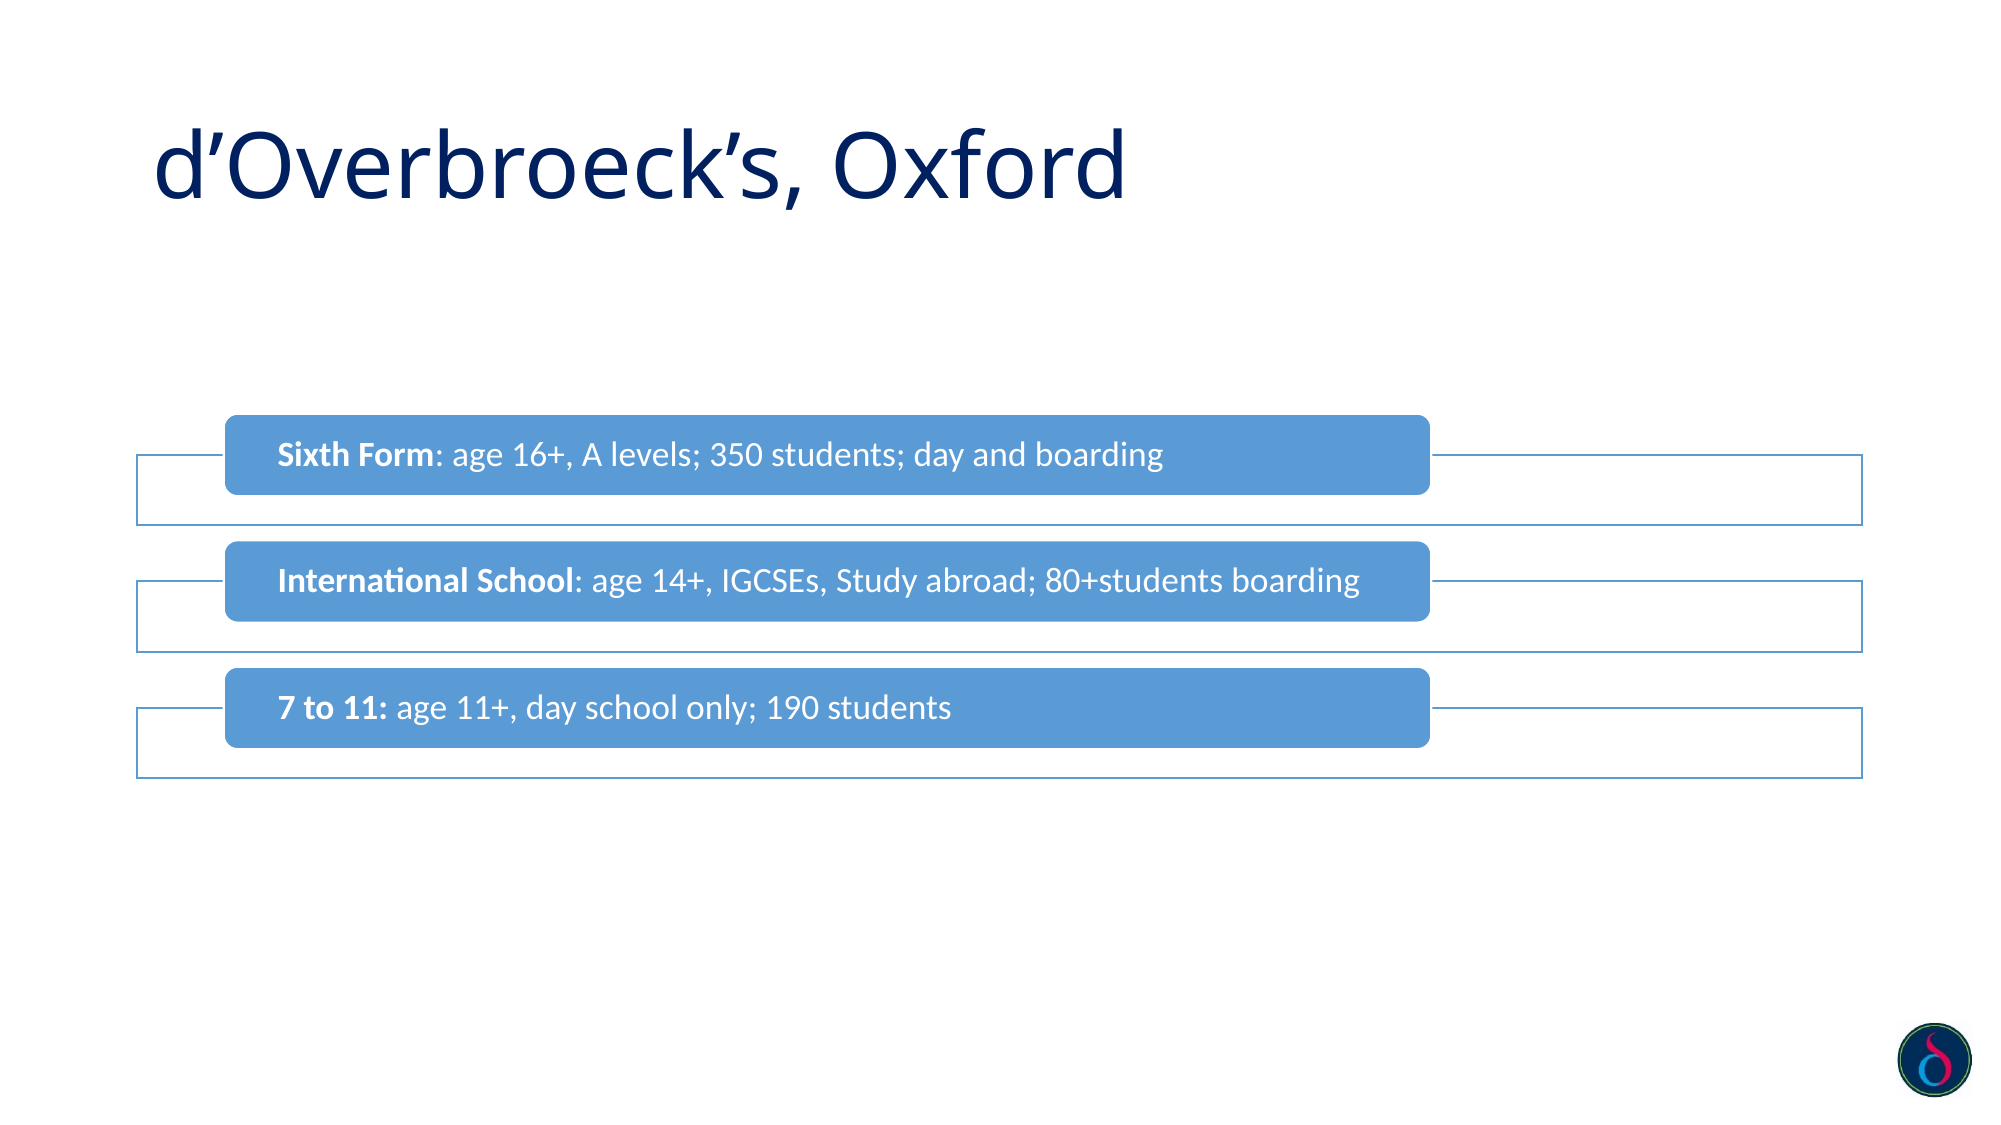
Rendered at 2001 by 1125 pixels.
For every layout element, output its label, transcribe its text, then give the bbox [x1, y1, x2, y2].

title d’Overbroeck’s, Oxford [137, 59, 1863, 239]
picture [1896, 1021, 1973, 1098]
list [137, 239, 1863, 953]
